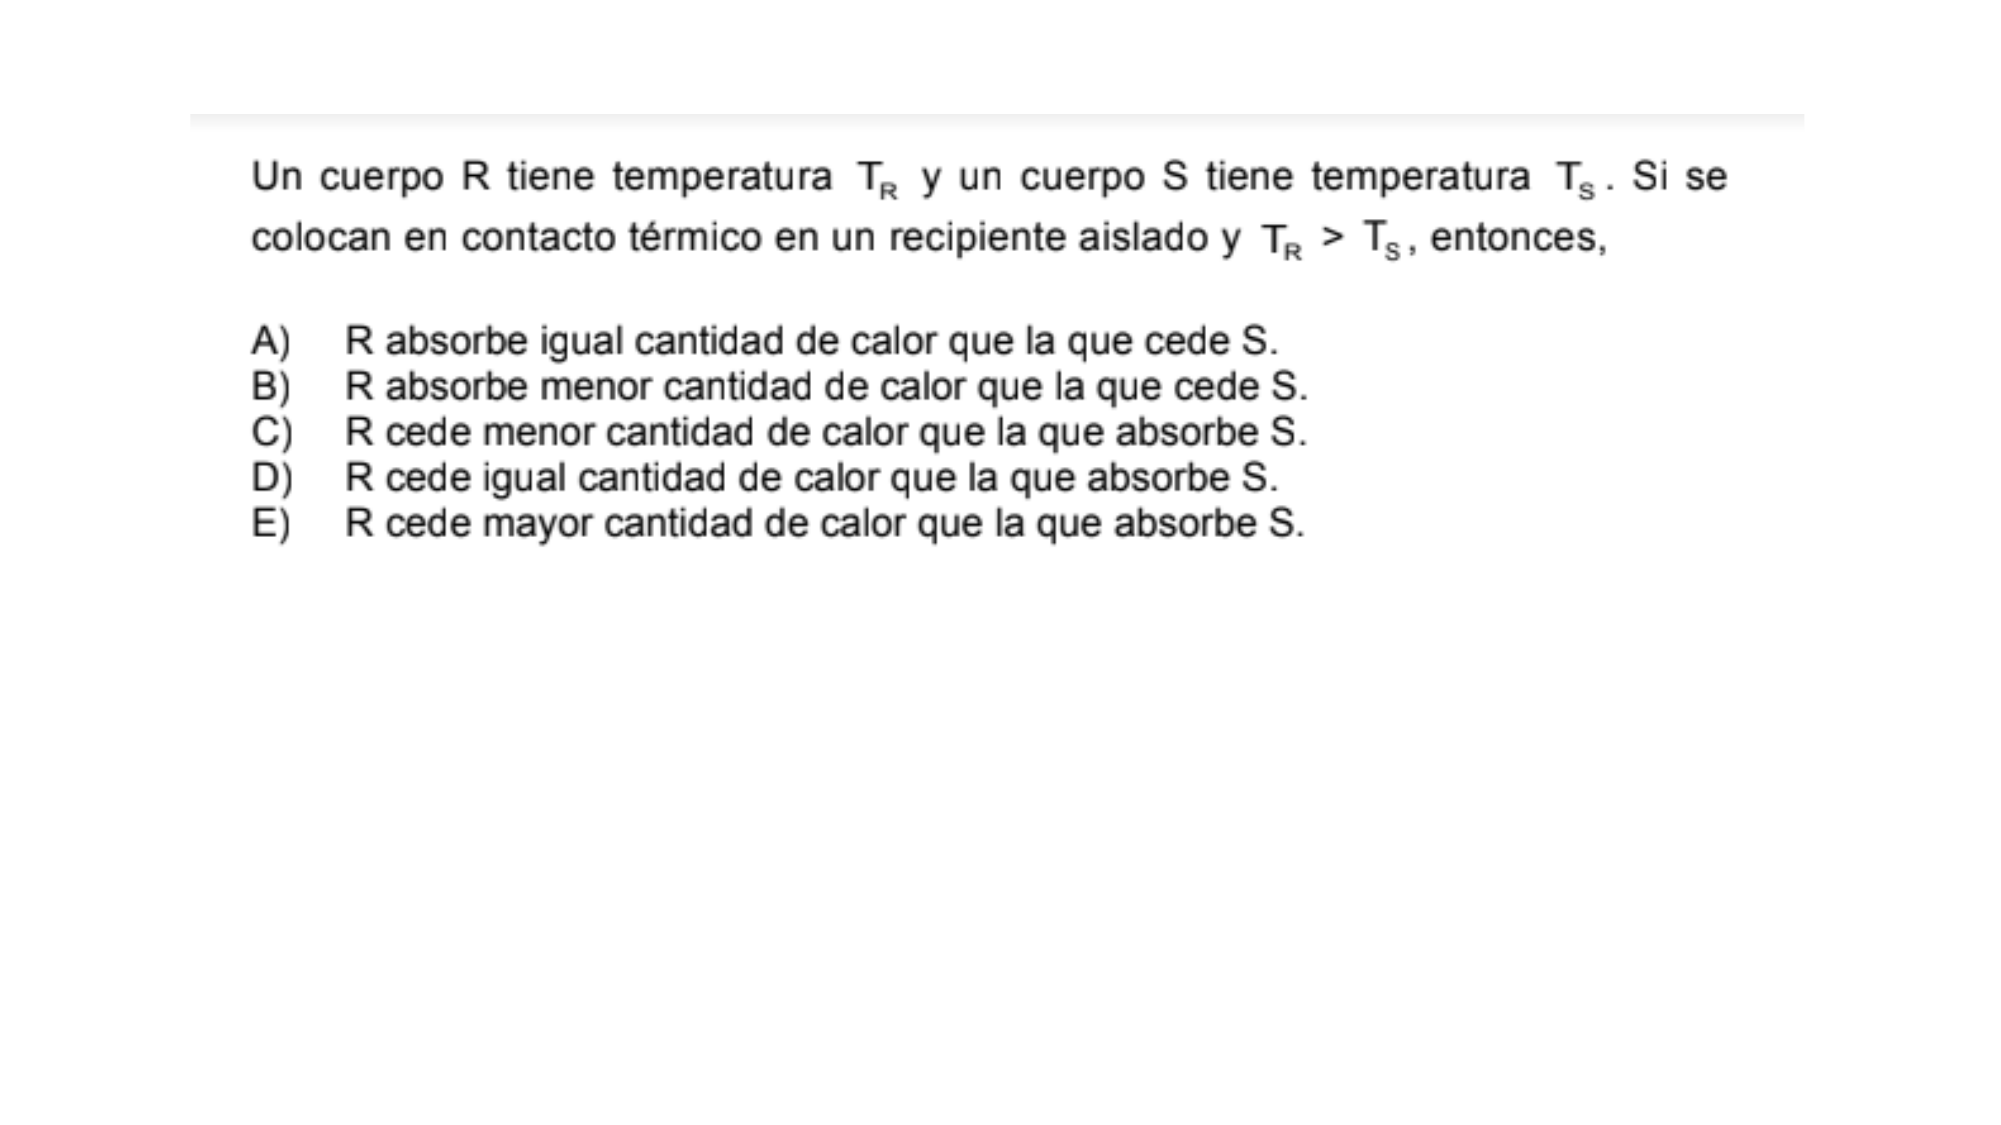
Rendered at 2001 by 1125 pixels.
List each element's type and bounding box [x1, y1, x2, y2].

picture [190, 114, 1805, 583]
